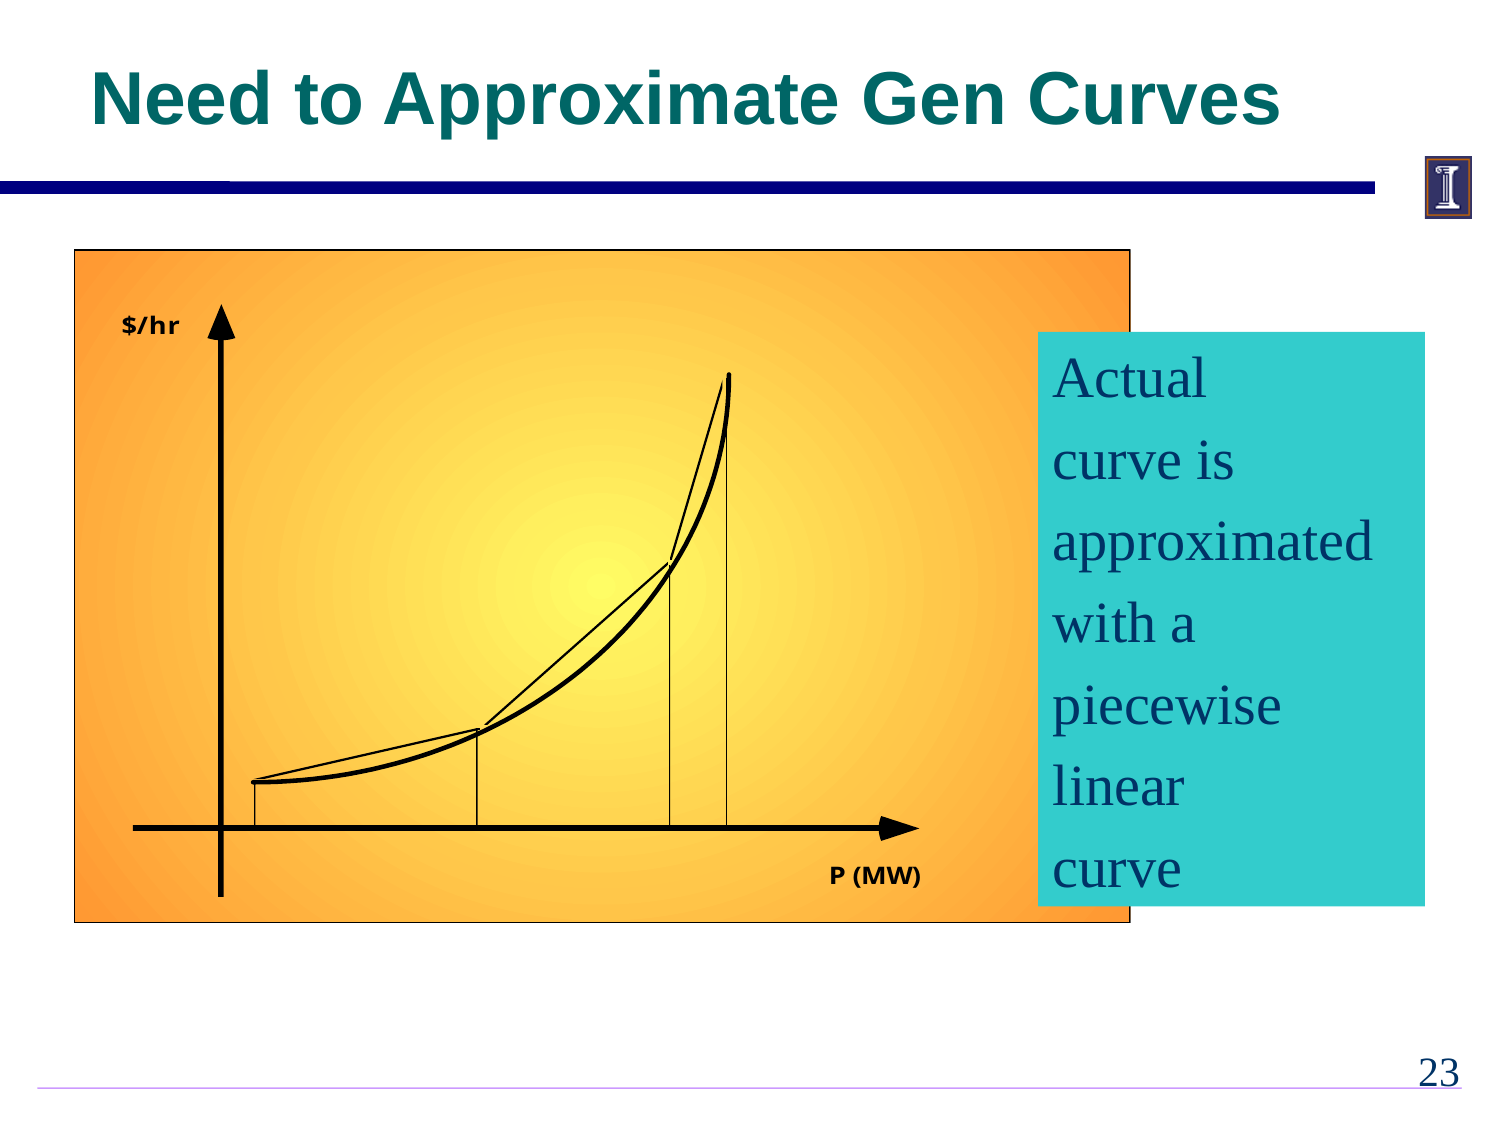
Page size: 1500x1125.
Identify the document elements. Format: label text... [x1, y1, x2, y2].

picture [73, 249, 1131, 924]
title Need to Approximate Gen Curves [74, 12, 1388, 188]
text_box 22 [1162, 1037, 1475, 1113]
text_box Actual curve is approximated with a piecewise linear curve [1136, 331, 1425, 907]
picture [1424, 156, 1472, 219]
